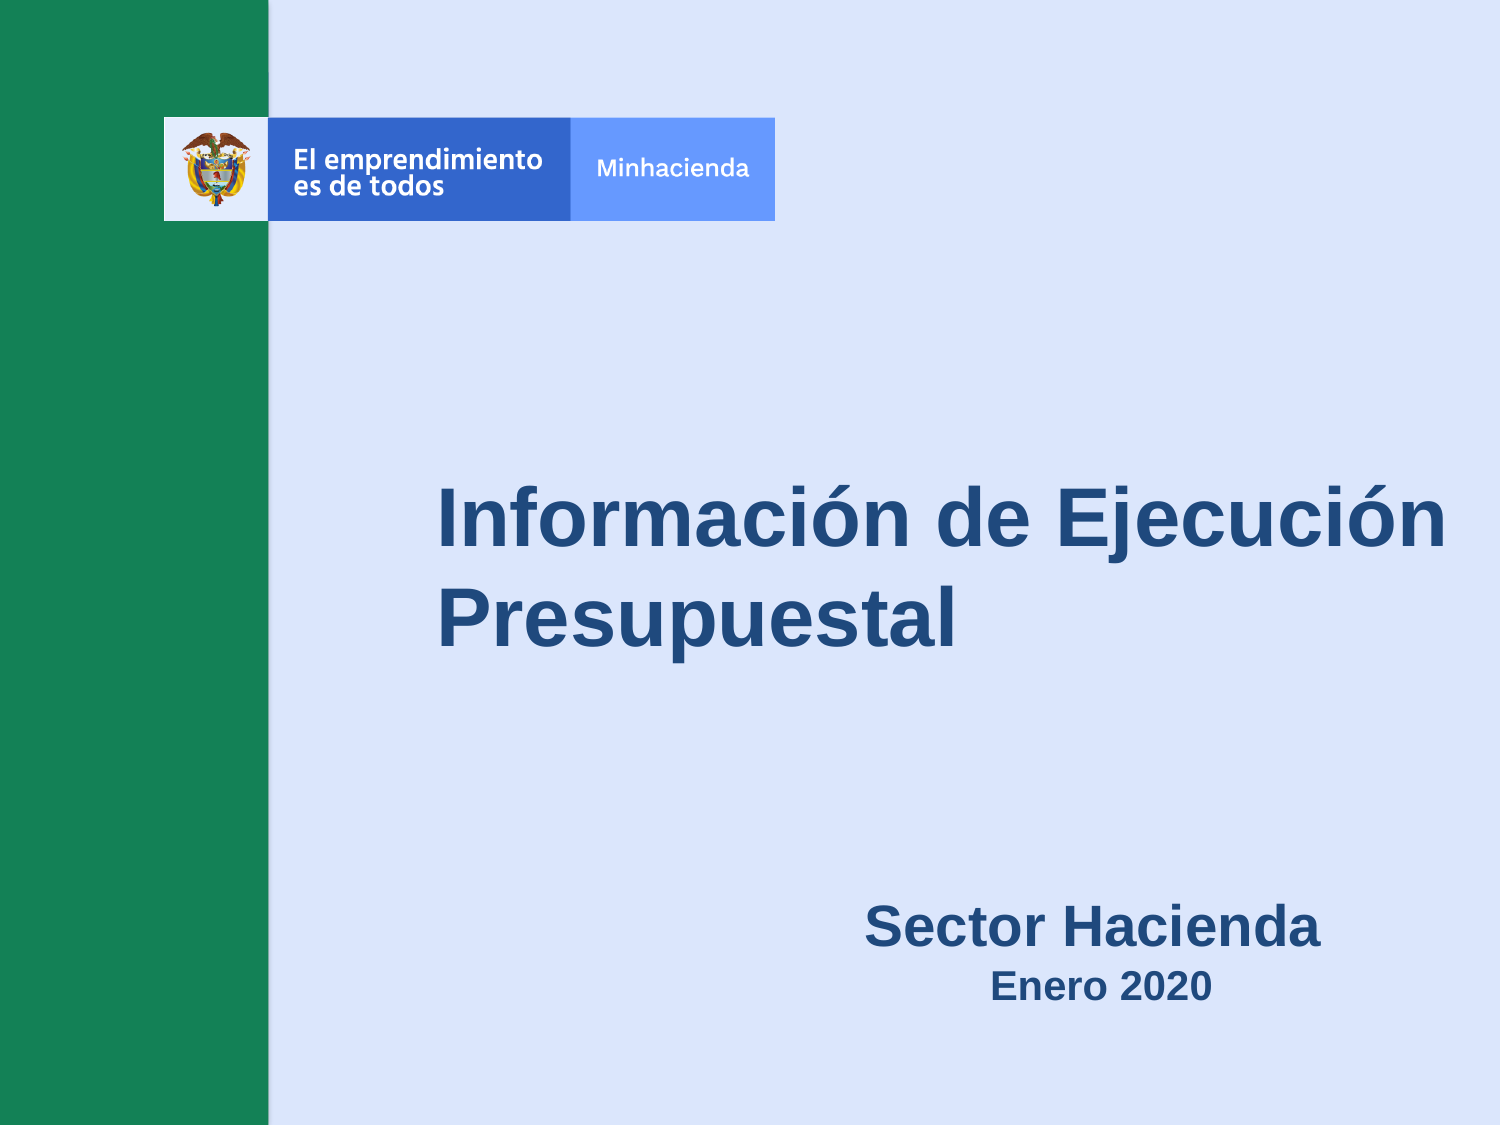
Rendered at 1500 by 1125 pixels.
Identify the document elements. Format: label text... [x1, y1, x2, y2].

text_box [0, 0, 269, 1125]
text_box Información de Ejecución Presupuestal [421, 455, 1481, 771]
text_box [270, 0, 1500, 1125]
text_box Sector Hacienda Enero 2020 [702, 881, 1500, 1016]
picture [164, 117, 775, 221]
